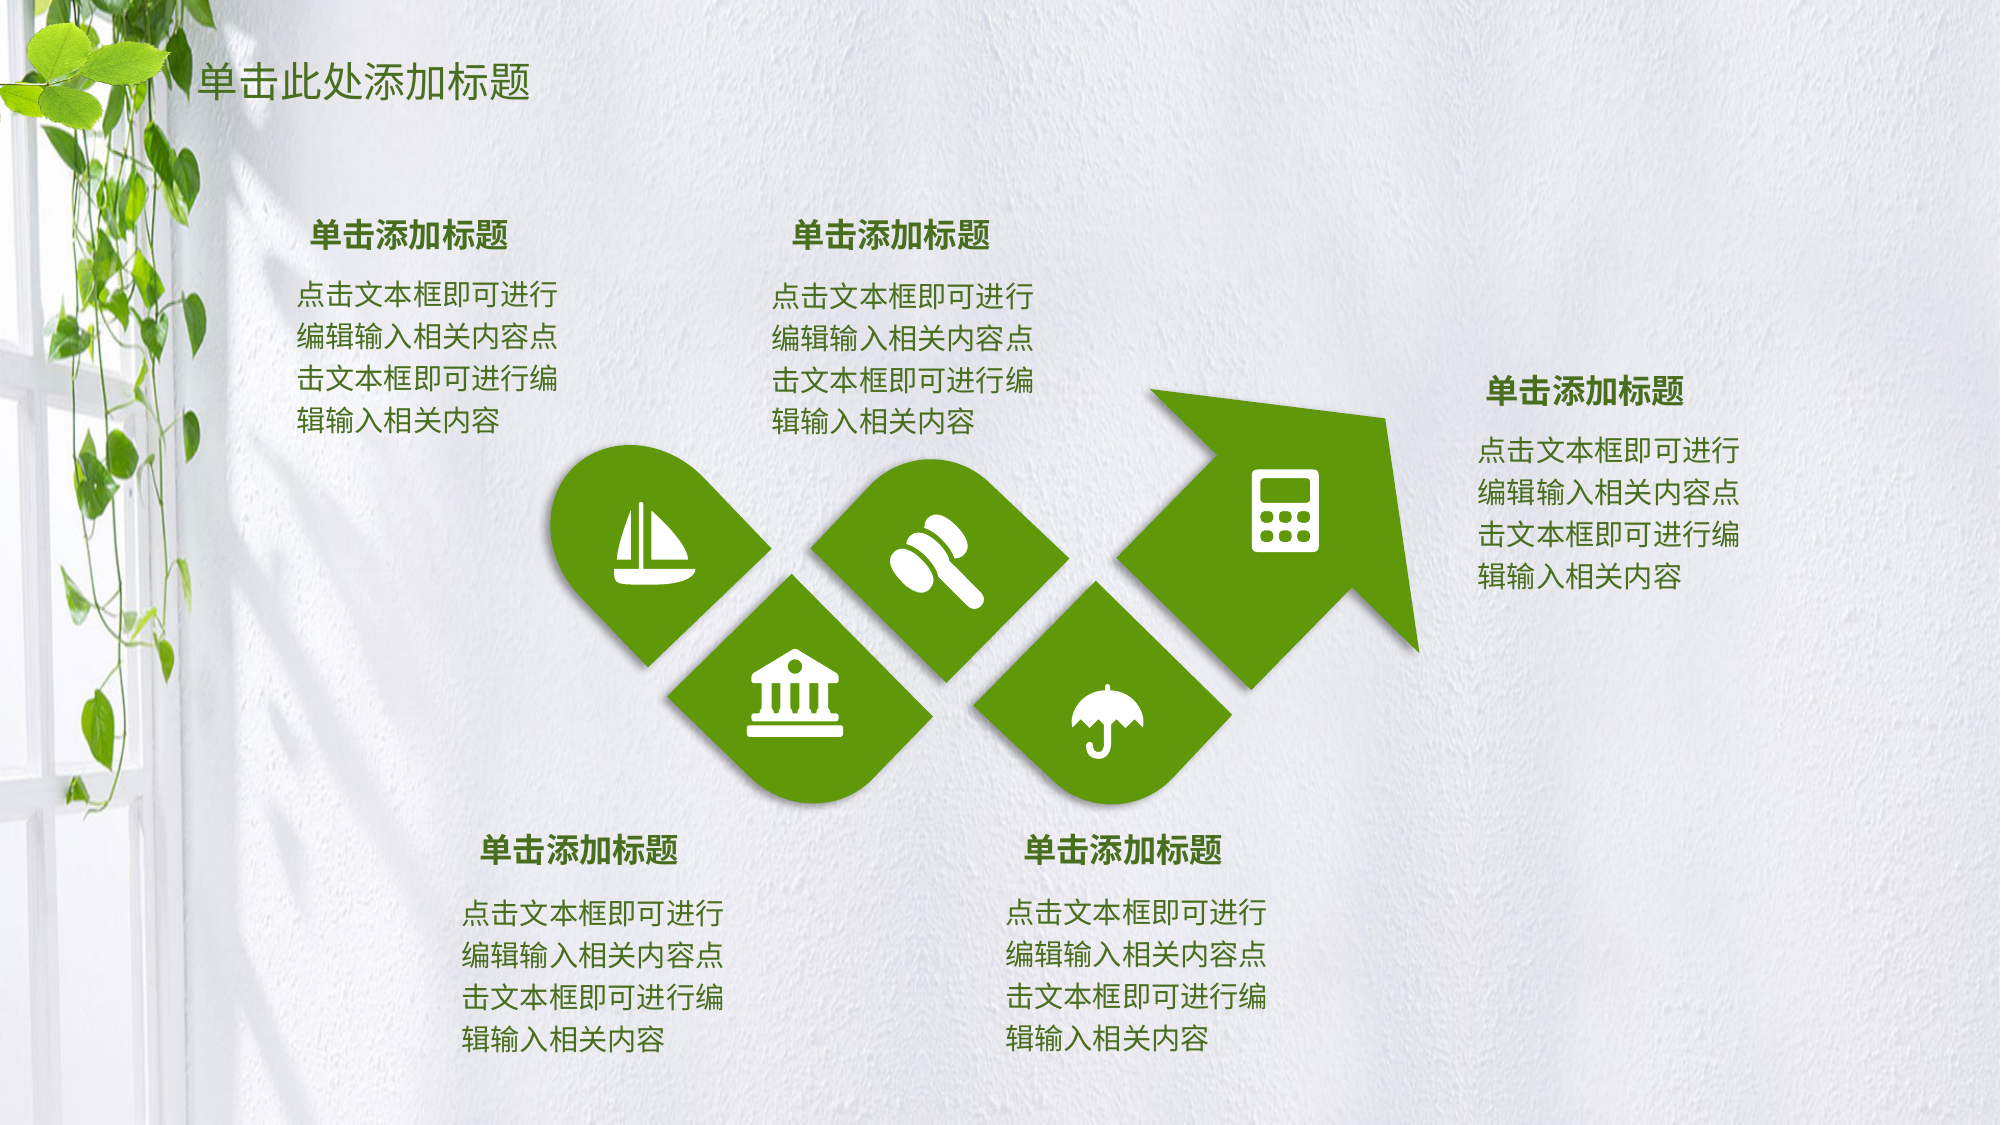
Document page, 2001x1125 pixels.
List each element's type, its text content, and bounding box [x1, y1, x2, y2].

text_box 点击文本框即可进行编辑输入相关内容点击文本框即可进行编辑输入相关内容 [1462, 417, 1773, 601]
text_box [1071, 684, 1144, 759]
text_box 单击此处添加标题 [183, 48, 637, 114]
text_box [614, 501, 696, 586]
text_box 单击添加标题 [776, 206, 1006, 262]
text_box [1115, 387, 1421, 692]
text_box 点击文本框即可进行编辑输入相关内容点击文本框即可进行编辑输入相关内容 [990, 880, 1303, 1063]
text_box [971, 579, 1234, 806]
text_box [665, 572, 935, 805]
text_box 点击文本框即可进行编辑输入相关内容点击文本框即可进行编辑输入相关内容 [446, 880, 749, 1064]
text_box 单击添加标题 [1008, 822, 1238, 877]
text_box [549, 444, 774, 669]
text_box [746, 648, 843, 737]
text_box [885, 510, 985, 609]
text_box 单击添加标题 [464, 822, 694, 877]
picture [0, 0, 2001, 1125]
text_box [809, 458, 1071, 685]
text_box 单击添加标题 [294, 206, 524, 261]
text_box [1251, 469, 1319, 553]
text_box 点击文本框即可进行编辑输入相关内容点击文本框即可进行编辑输入相关内容 [281, 261, 577, 445]
text_box 点击文本框即可进行编辑输入相关内容点击文本框即可进行编辑输入相关内容 [756, 263, 1052, 447]
text_box 单击添加标题 [1470, 362, 1701, 417]
